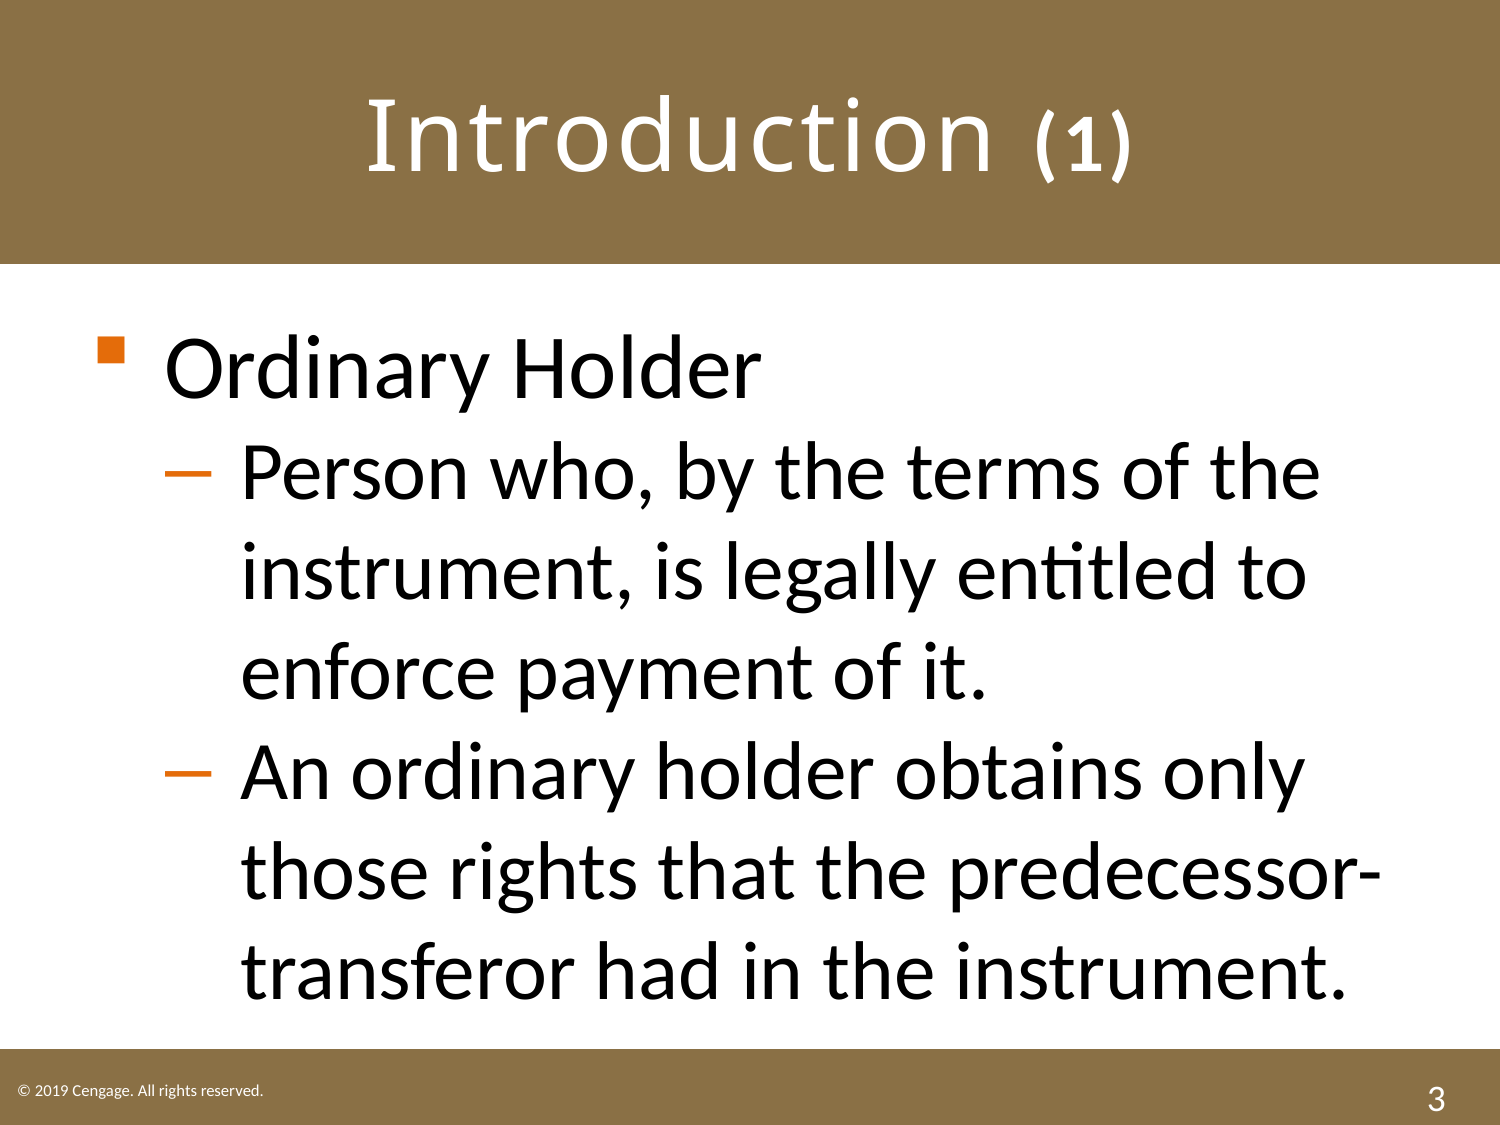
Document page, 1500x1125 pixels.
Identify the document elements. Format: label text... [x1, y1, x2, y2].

slide_number 3 [1110, 1074, 1461, 1119]
list Ordinary Holder Person who, by the terms of the instrument, is legally entitled to enforce payment of it. An ordinary holder obtains only those rights that the predecessor-transferor had in the instrument. [75, 287, 1500, 1125]
title Introduction (1) [0, 0, 1500, 264]
